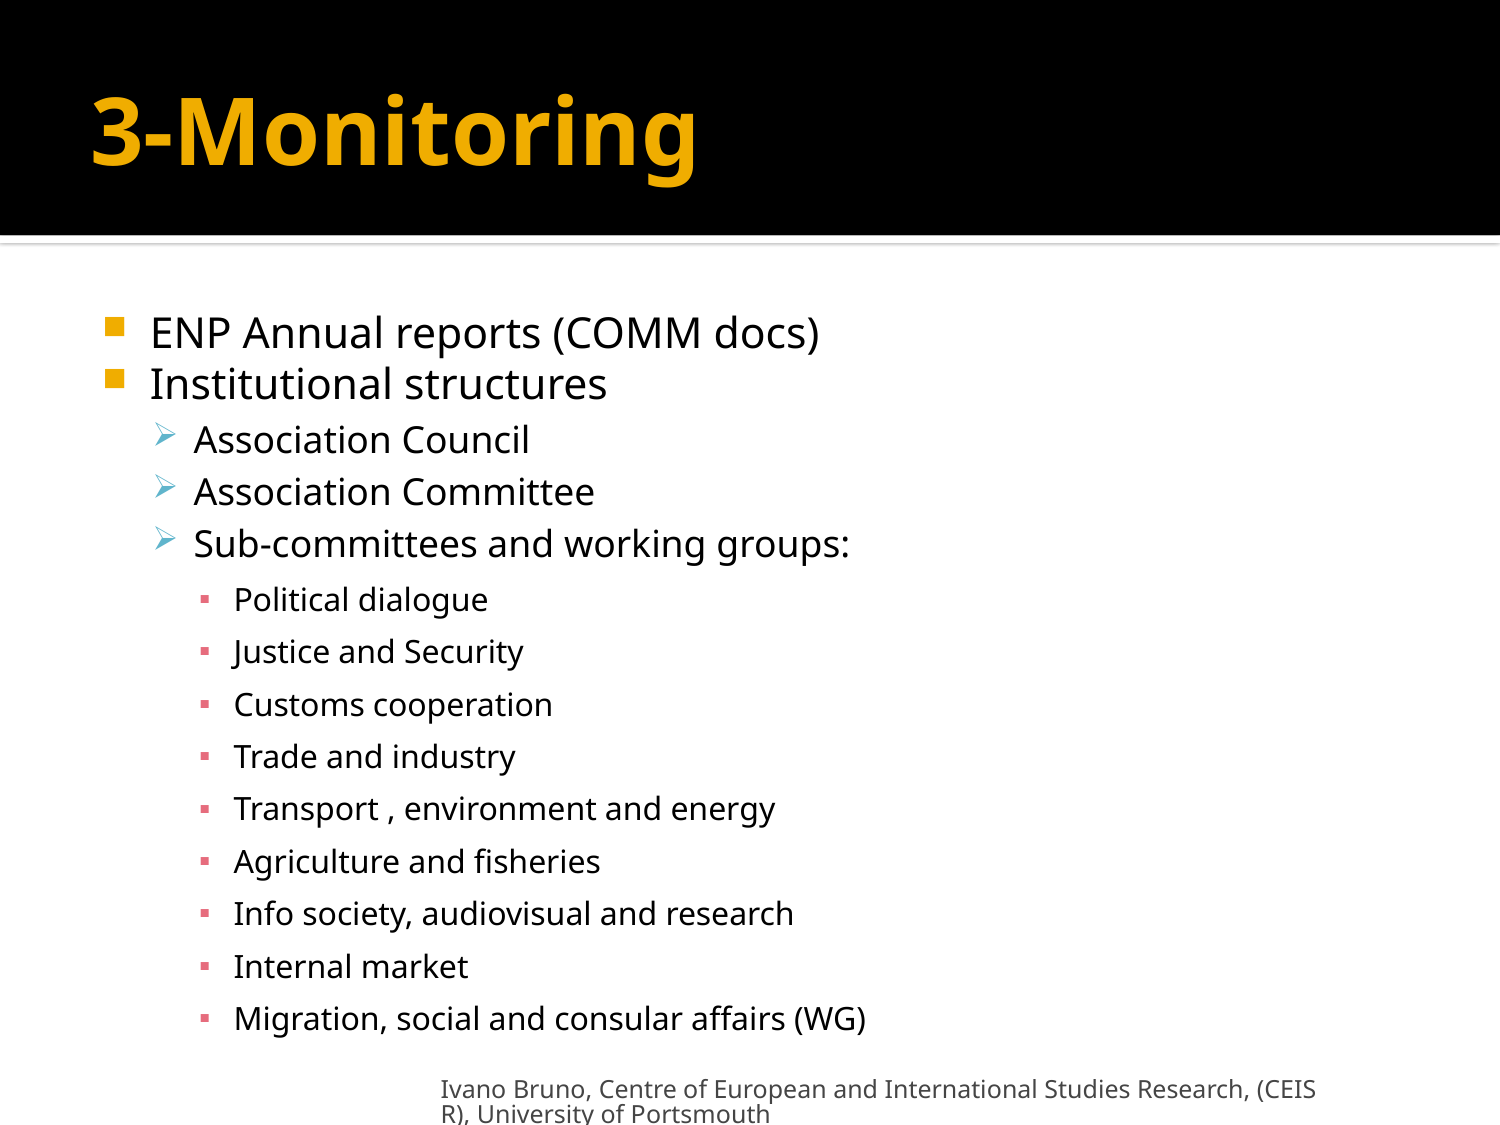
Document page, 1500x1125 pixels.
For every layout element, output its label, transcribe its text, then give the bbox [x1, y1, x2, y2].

footer Ivano Bruno, Centre of European and International Studies Research, (CEISR), University of Portsmouth [433, 1062, 1337, 1108]
title 3-Monitoring [75, 25, 1425, 231]
list ENP Annual reports (COMM docs) Institutional structures Association Council Association Committee Sub-committees and working groups: Political dialogue Justice and Security Customs cooperation Trade and industry Transport , environment and energy Agriculture and fisheries Info society, audiovisual and research Internal market Migration, social and consular affairs (WG) [75, 291, 1425, 1050]
